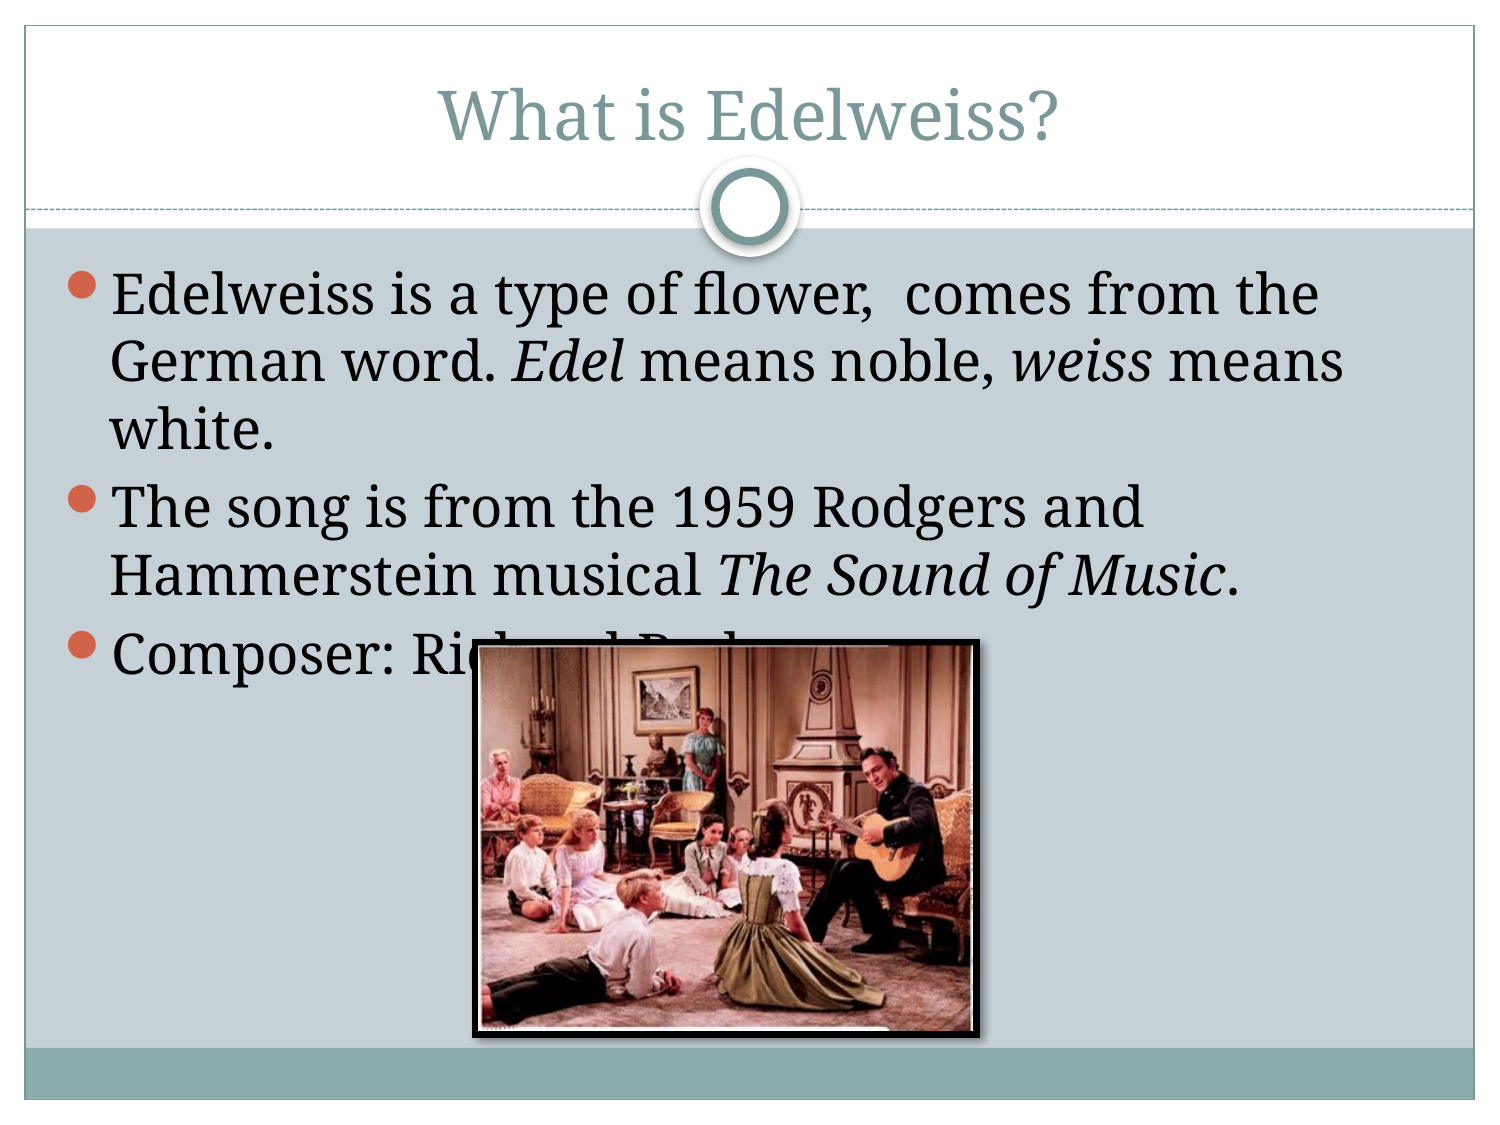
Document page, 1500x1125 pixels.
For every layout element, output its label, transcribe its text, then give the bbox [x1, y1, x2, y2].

title What is Edelweiss? [49, 37, 1450, 162]
list Edelweiss is a type of flower, comes from the German word. Edel means noble, weiss means white. The song is from the 1959 Rodgers and Hammerstein musical The Sound of Music. Composer: Richard Rodgers [49, 250, 1445, 1001]
picture [478, 644, 974, 1032]
